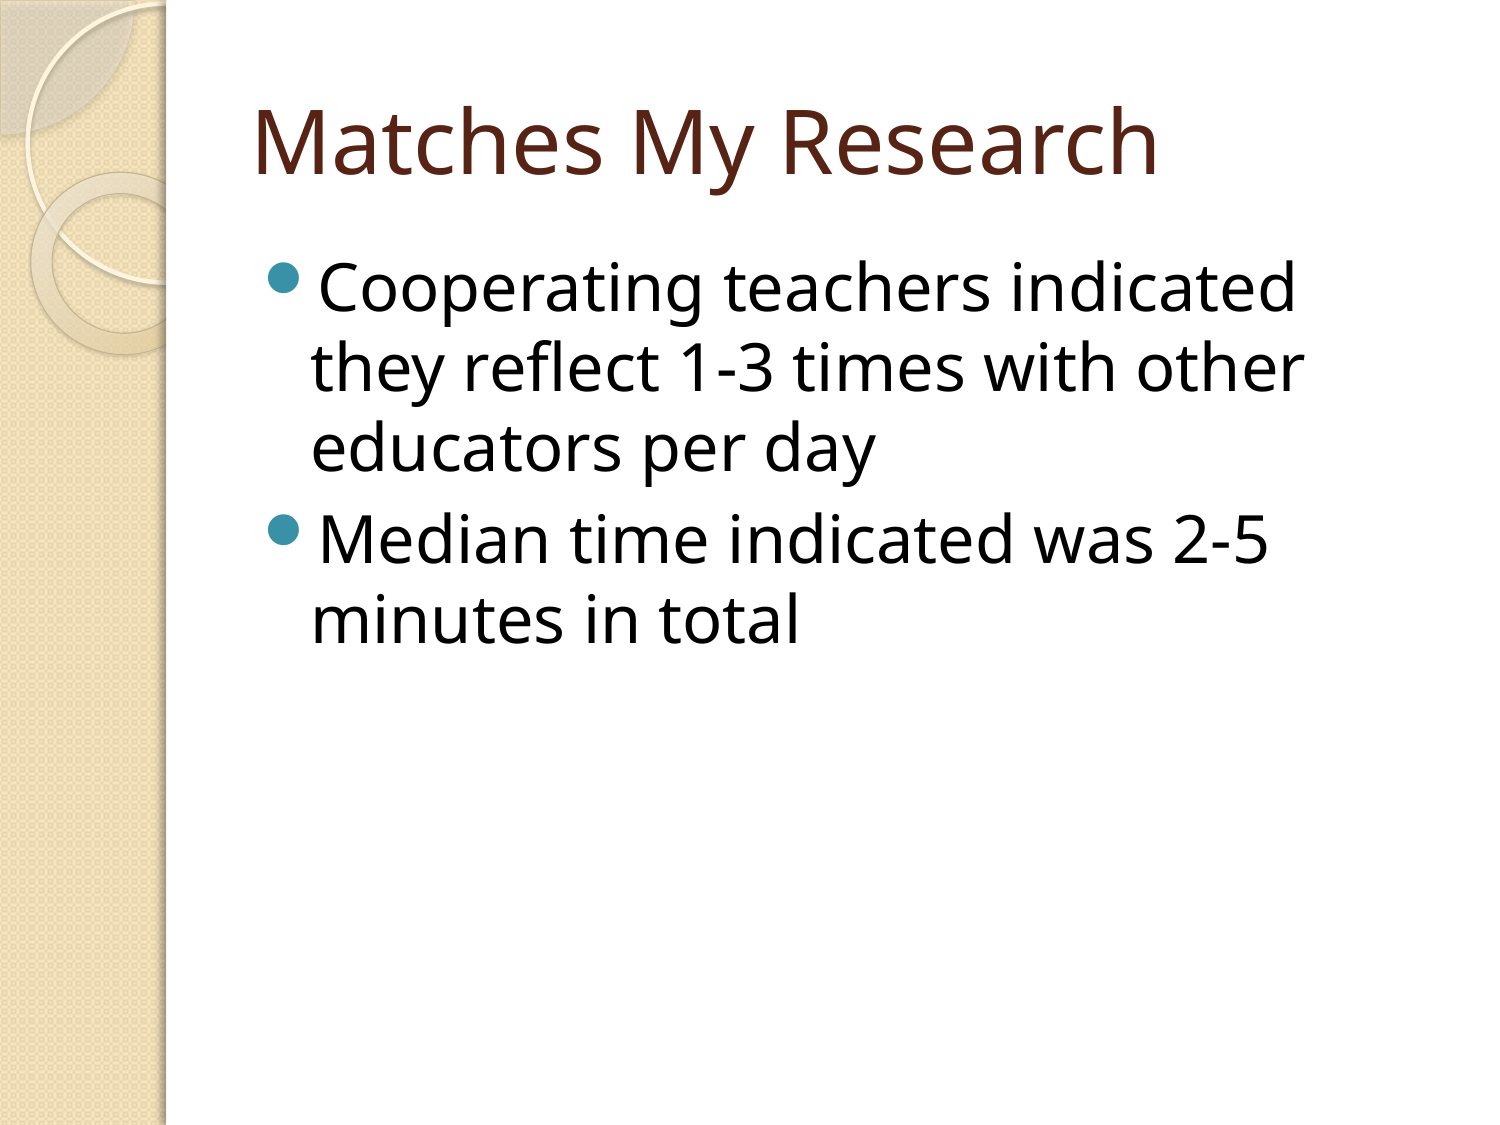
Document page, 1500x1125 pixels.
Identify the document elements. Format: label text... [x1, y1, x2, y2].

list Cooperating teachers indicated they reflect 1-3 times with other educators per day Median time indicated was 2-5 minutes in total [235, 237, 1466, 1025]
title Matches My Research [235, 45, 1466, 233]
